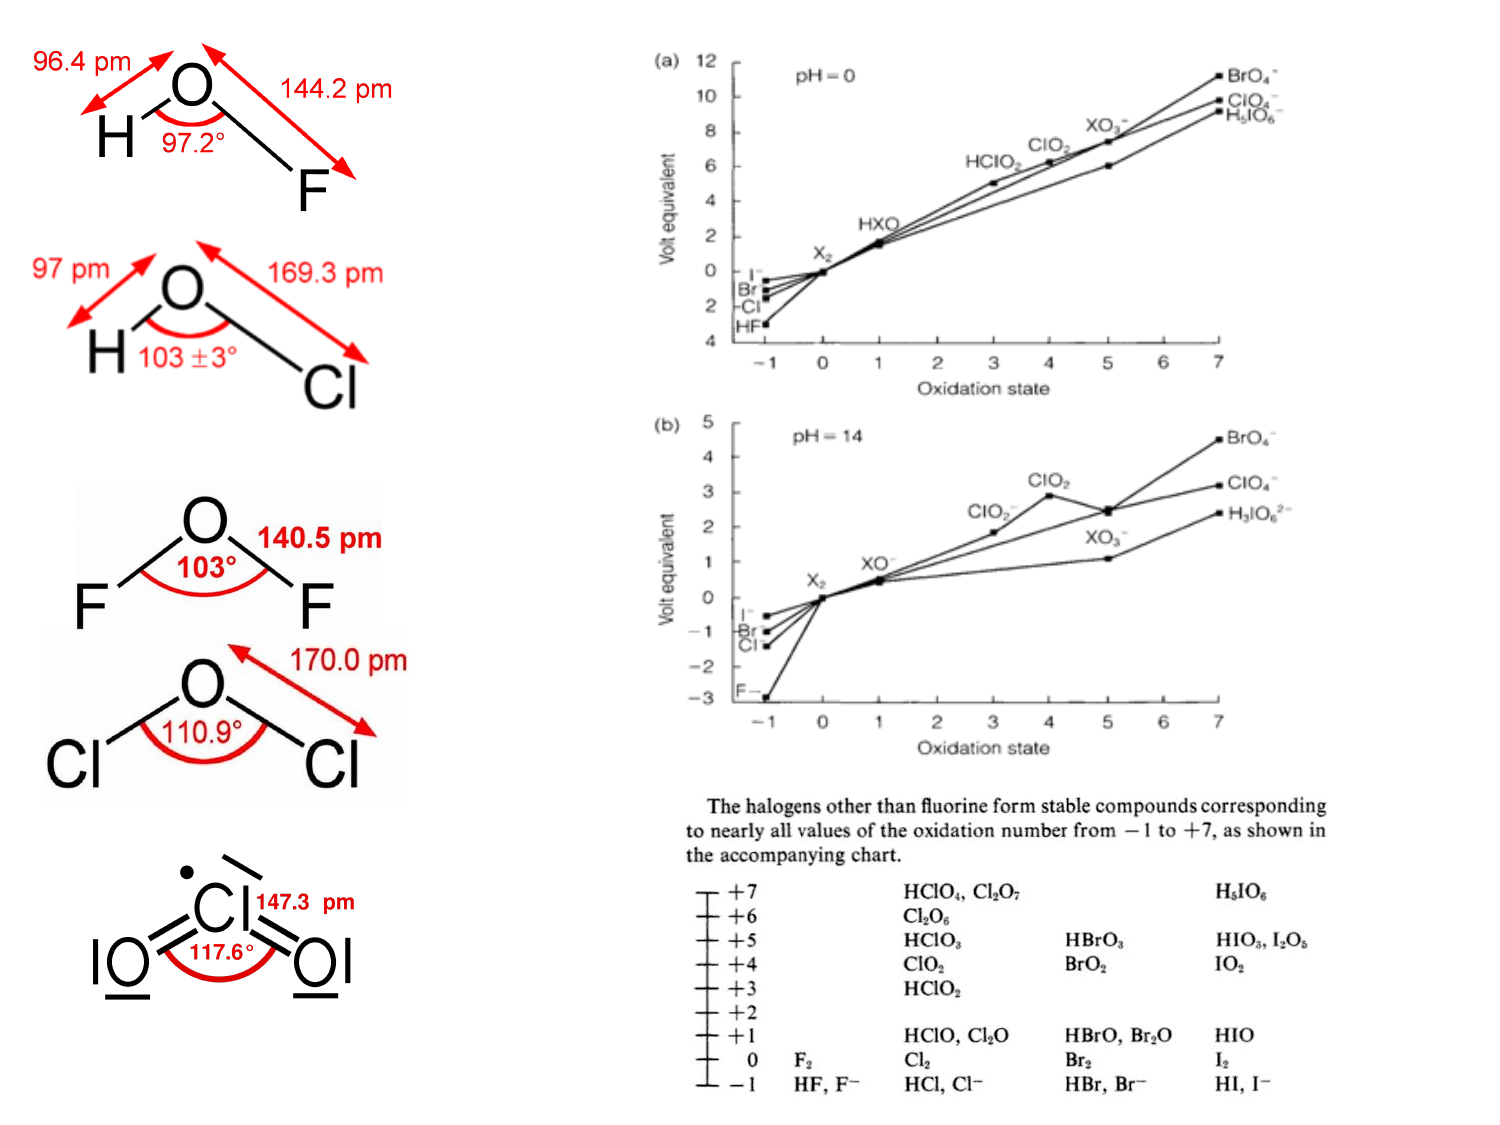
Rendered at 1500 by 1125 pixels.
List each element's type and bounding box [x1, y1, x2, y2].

picture [45, 481, 409, 807]
picture [16, 25, 409, 427]
picture [650, 48, 1300, 762]
picture [668, 786, 1332, 1100]
picture [83, 850, 357, 1005]
